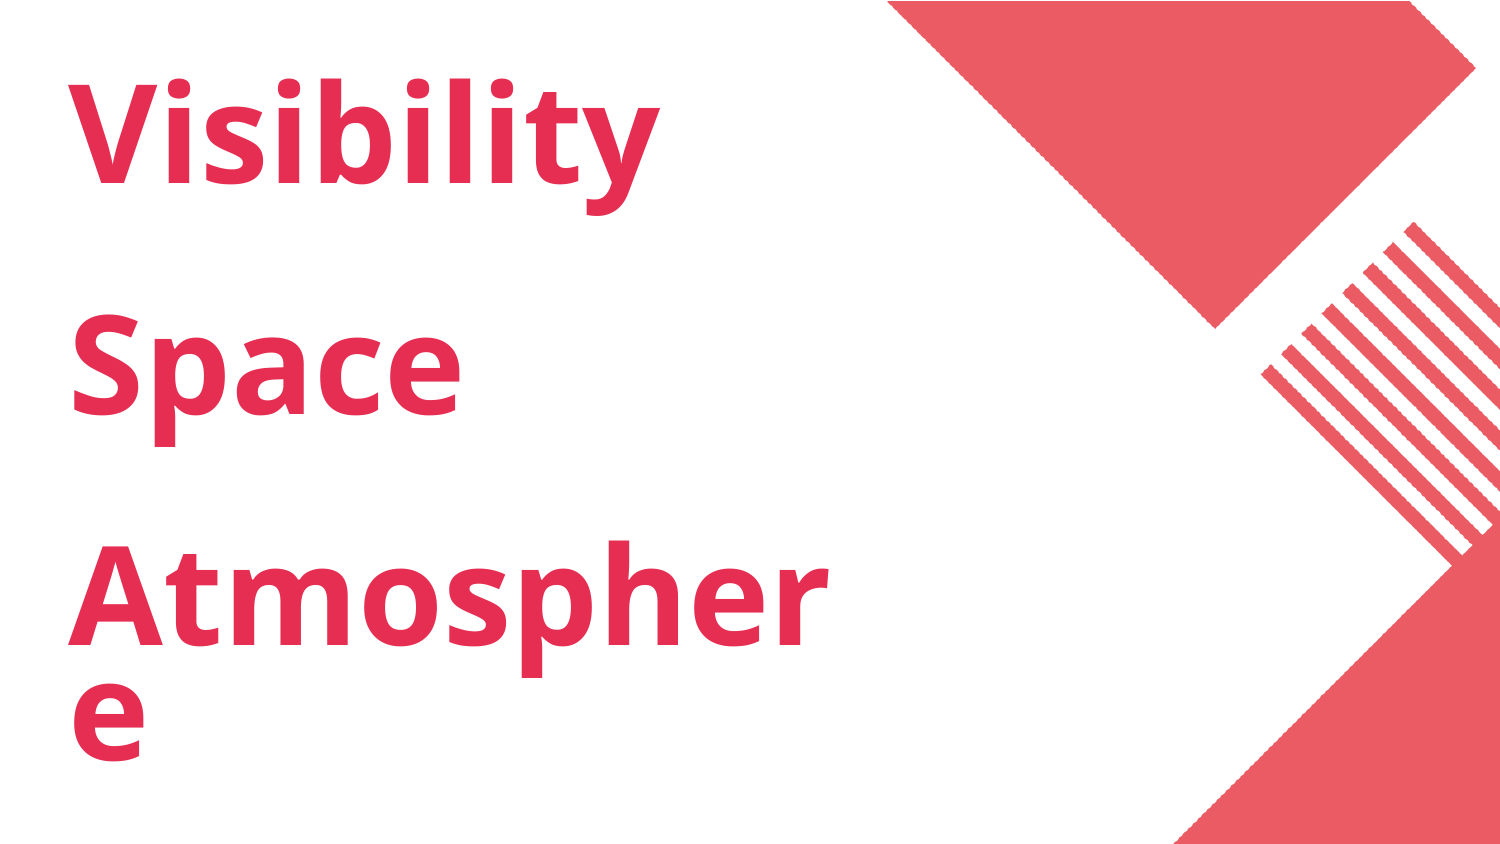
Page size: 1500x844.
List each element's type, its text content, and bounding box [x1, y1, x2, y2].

text_box Visibility Space Atmosphere [54, 83, 791, 791]
picture [796, 1, 1500, 844]
